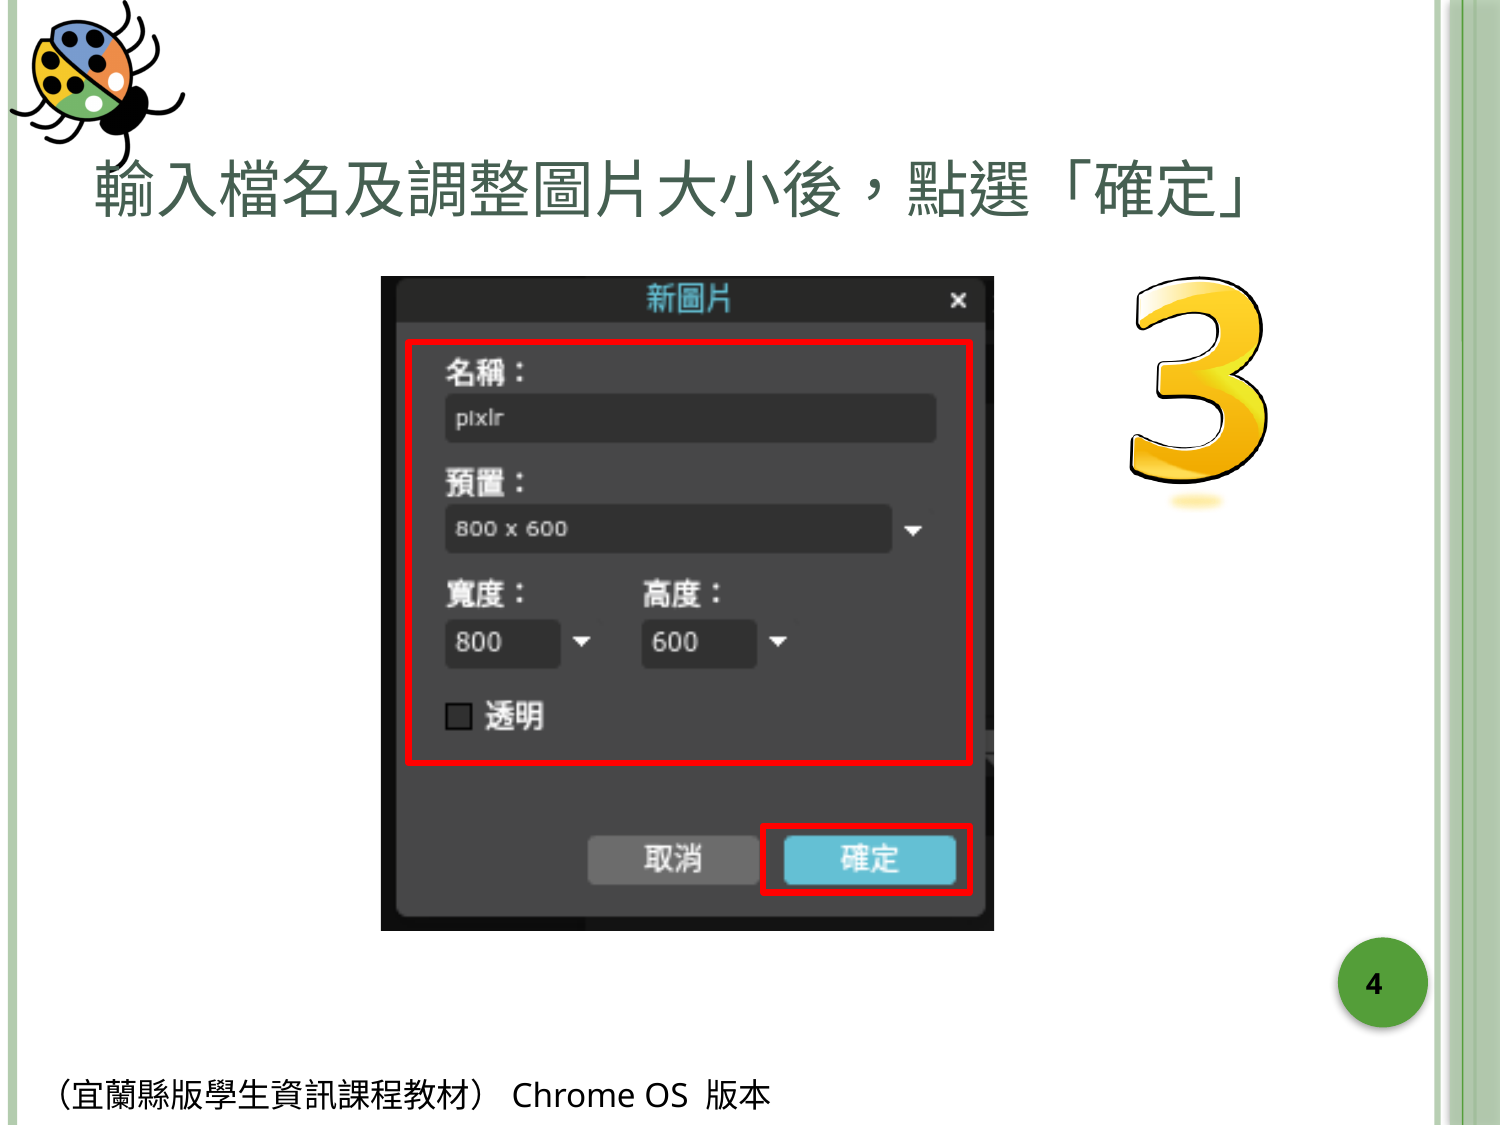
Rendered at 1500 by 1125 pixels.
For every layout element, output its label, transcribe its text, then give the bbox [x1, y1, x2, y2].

picture [1129, 275, 1269, 514]
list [380, 275, 995, 931]
title 輸入檔名及調整圖片大小後，點選「確定」 [75, 45, 1300, 233]
slide_number 4 [1324, 942, 1425, 1029]
picture [0, 0, 169, 176]
